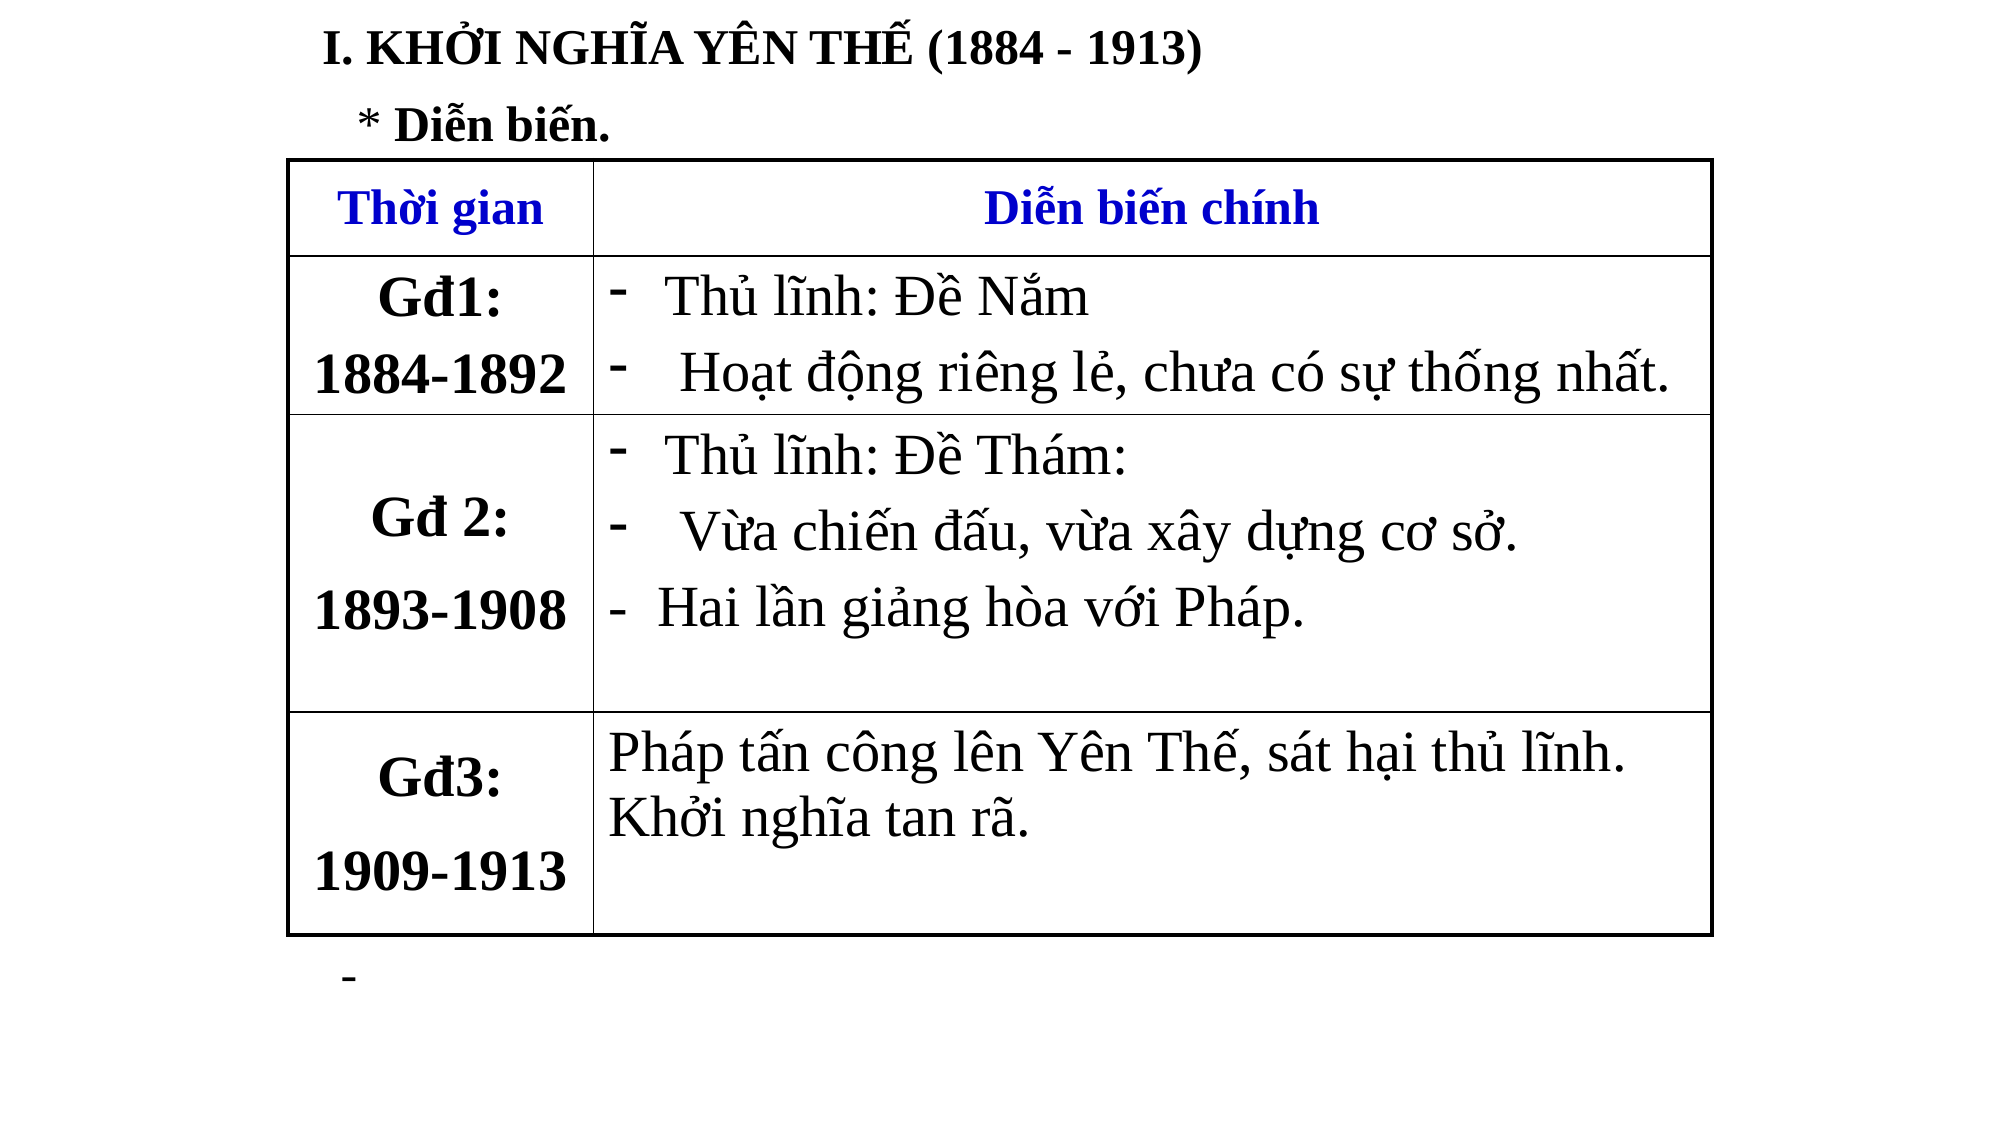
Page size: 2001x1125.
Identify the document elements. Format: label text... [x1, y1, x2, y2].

table_header Thời gian [290, 162, 593, 255]
table_header Diễn biến chính [594, 162, 1710, 255]
table_cell Thủ lĩnh: Đề Nắm Hoạt động riêng lẻ, chưa có sự thống nhất. [594, 257, 1710, 414]
table_cell Gđ3: 1909-1913 [290, 713, 593, 933]
table_cell Gđ1: 1884-1892 [290, 257, 593, 414]
table_cell Thủ lĩnh: Đề Thám: Vừa chiến đấu, vừa xây dựng cơ sở. - Hai lần giảng hòa với Pháp. [594, 415, 1710, 711]
text_box * Diễn biến. [329, 84, 626, 159]
table_cell Gđ 2: 1893-1908 [290, 415, 593, 711]
text_box - [325, 934, 1523, 1009]
text_box I. KHỞI NGHĨA YÊN THẾ (1884 - 1913) [307, 14, 1219, 83]
table_cell Pháp tấn công lên Yên Thế, sát hại thủ lĩnh. Khởi nghĩa tan rã. [594, 713, 1710, 933]
